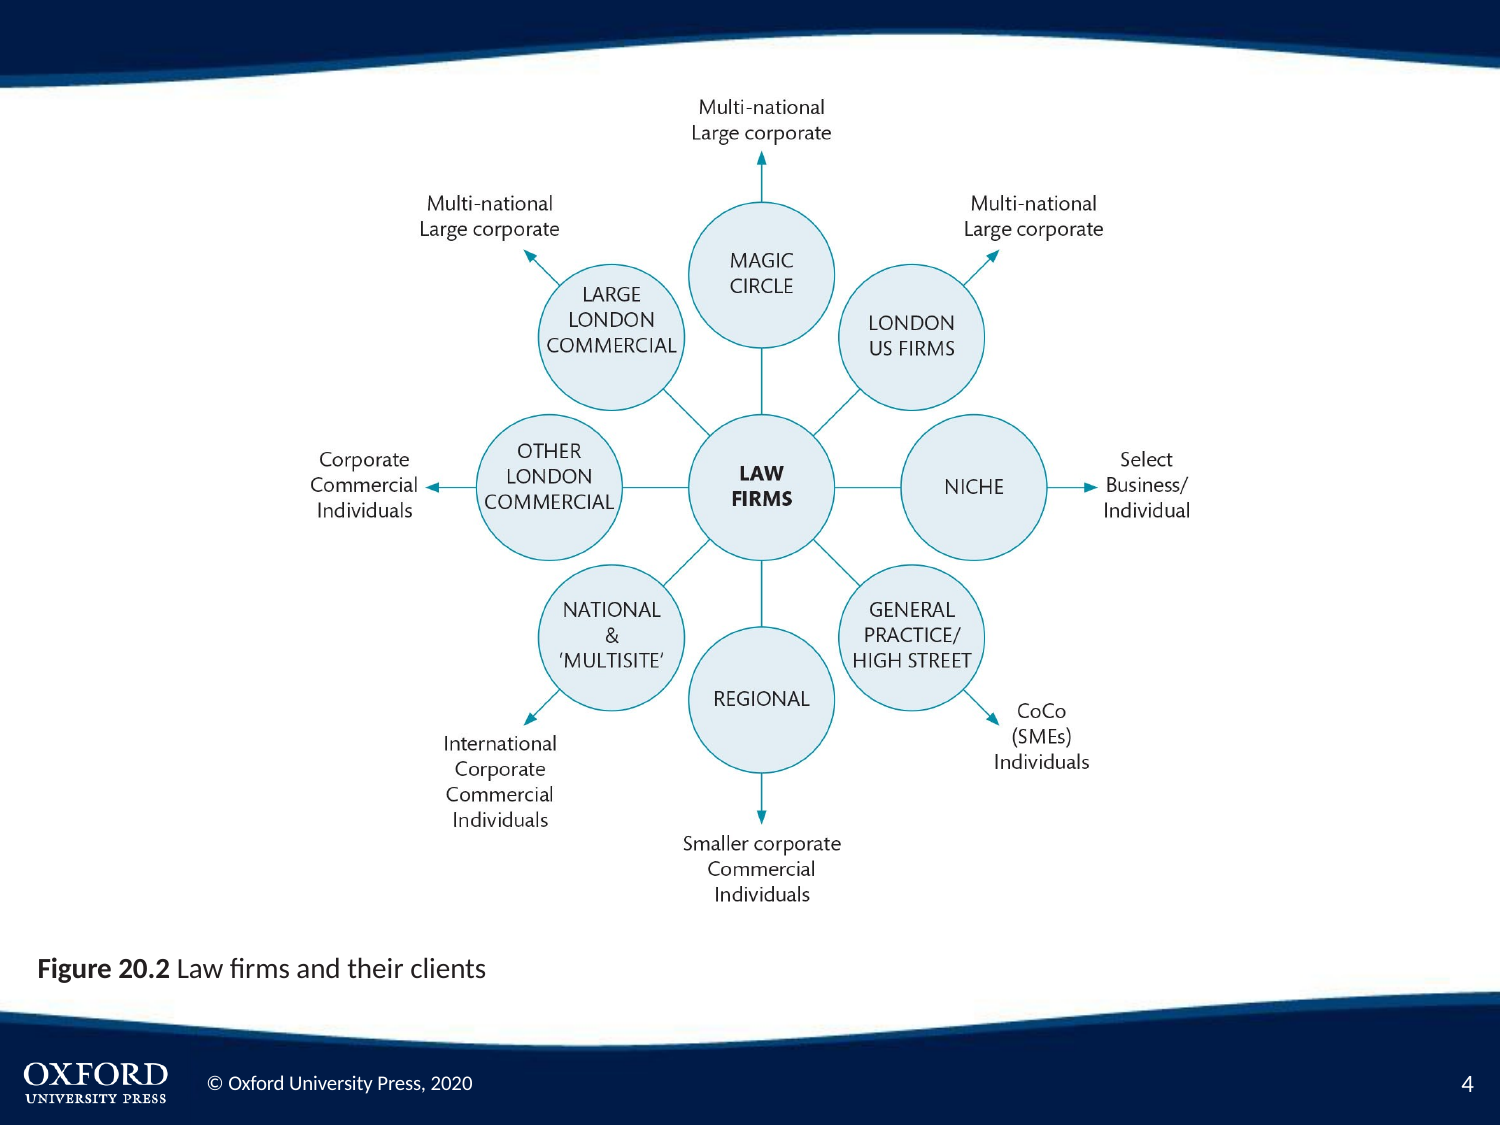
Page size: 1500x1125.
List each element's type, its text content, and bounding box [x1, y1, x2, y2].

picture [0, 0, 1500, 1125]
footer © Oxford University Press, 2020 [204, 1072, 479, 1125]
text_box Figure 20.2 Law firms and their clients [35, 947, 500, 985]
slide_number 2 [1455, 1071, 1481, 1125]
text_box [310, 97, 1190, 910]
